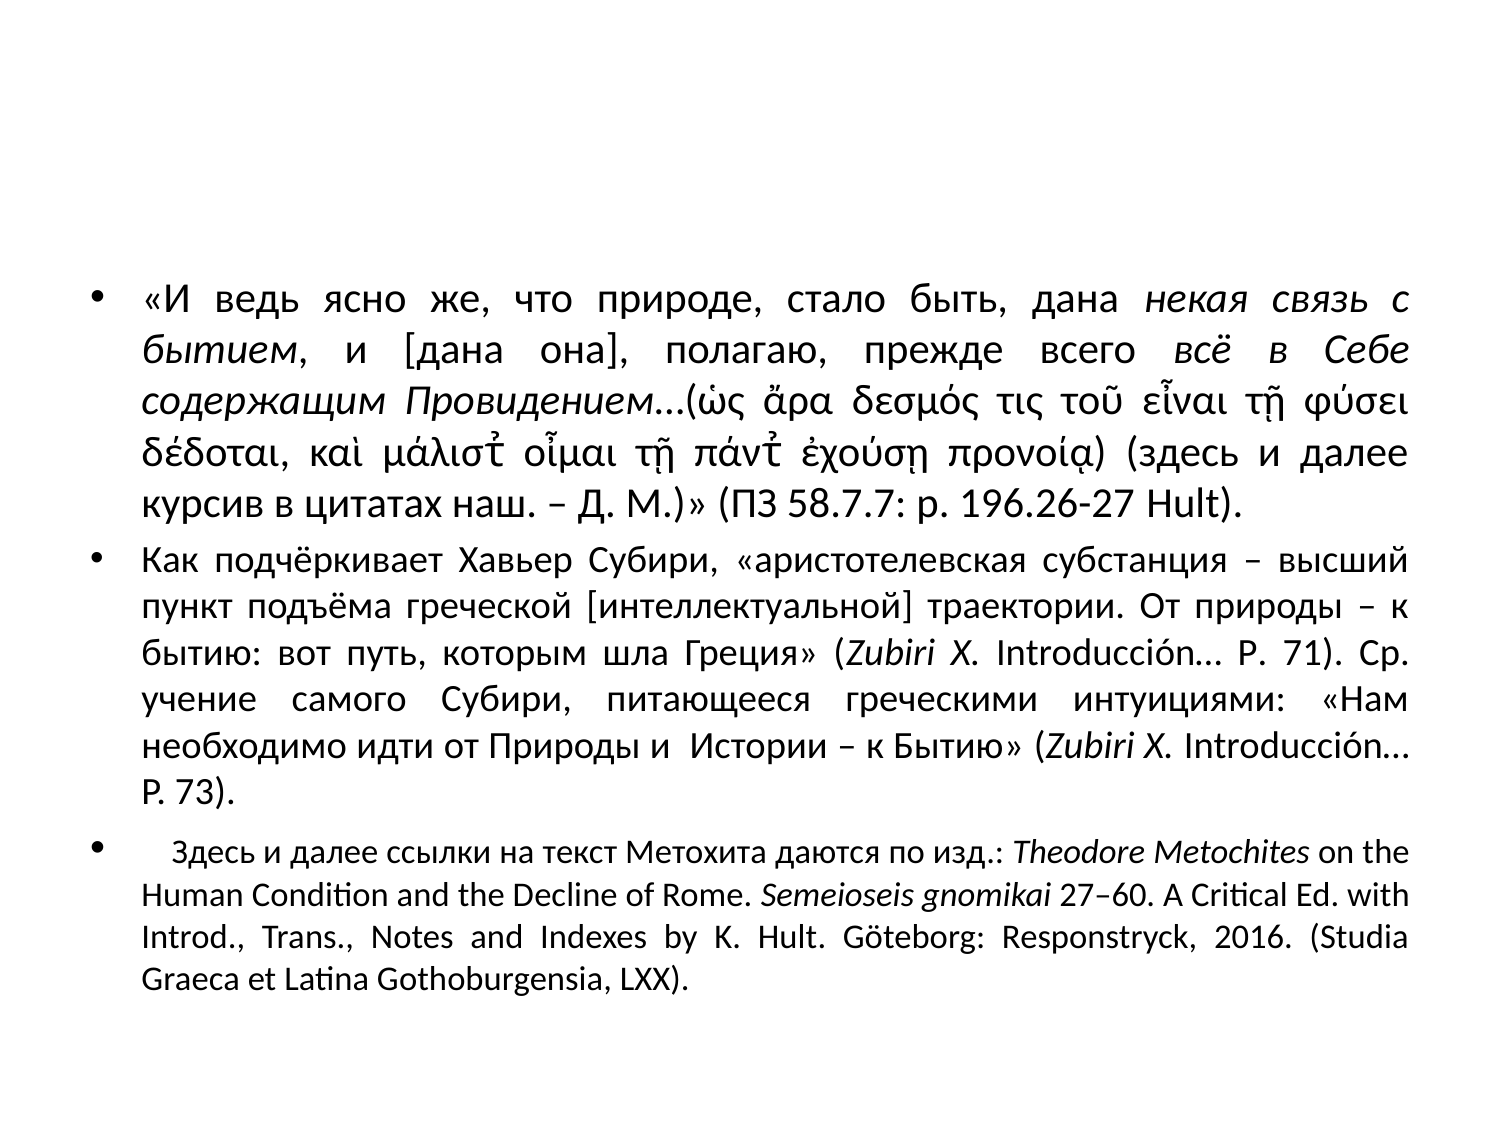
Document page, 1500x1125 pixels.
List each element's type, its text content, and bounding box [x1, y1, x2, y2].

list «И ведь ясно же, что природе, стало быть, дана некая связь с бытием, и [дана она], полагаю, прежде всего всё в Себе содержащим Провидением…(ὡς ἄρα δεσμός τις τοῦ εἶναι τῇ φύσει δέδοται, καὶ μάλιστ̉ οἶμαι τῇ πάντ̉ ἐχούσῃ προνοίᾳ) (здесь и далее курсив в цитатах наш. – Д. М.)» (ПЗ 58.7.7: р. 196.26-27 Hult). Как подчёркивает Хавьер Субири, «аристотелевская субстанция – высший пункт подъёма греческой [интеллектуальной] траектории. От природы – к бытию: вот путь, которым шла Греция» (Zubiri X. Introducción… P. 71). Ср. учение самого Субири, питающееся греческими интуициями: «Нам необходимо идти от Природы и Истории – к Бытию» (Zubiri X. Introducción… P. 73). Здесь и далее ссылки на текст Метохита даются по изд.: Theodore Metochites on the Human Condition and the Decline of Rome. Semeioseis gnomikai 27–60. A Critical Ed. with Introd., Trans., Notes and Indexes by K. Hult. Göteborg: Responstryck, 2016. (Studia Graeca et Latina Gothoburgensia, LXX). [75, 262, 1425, 1005]
